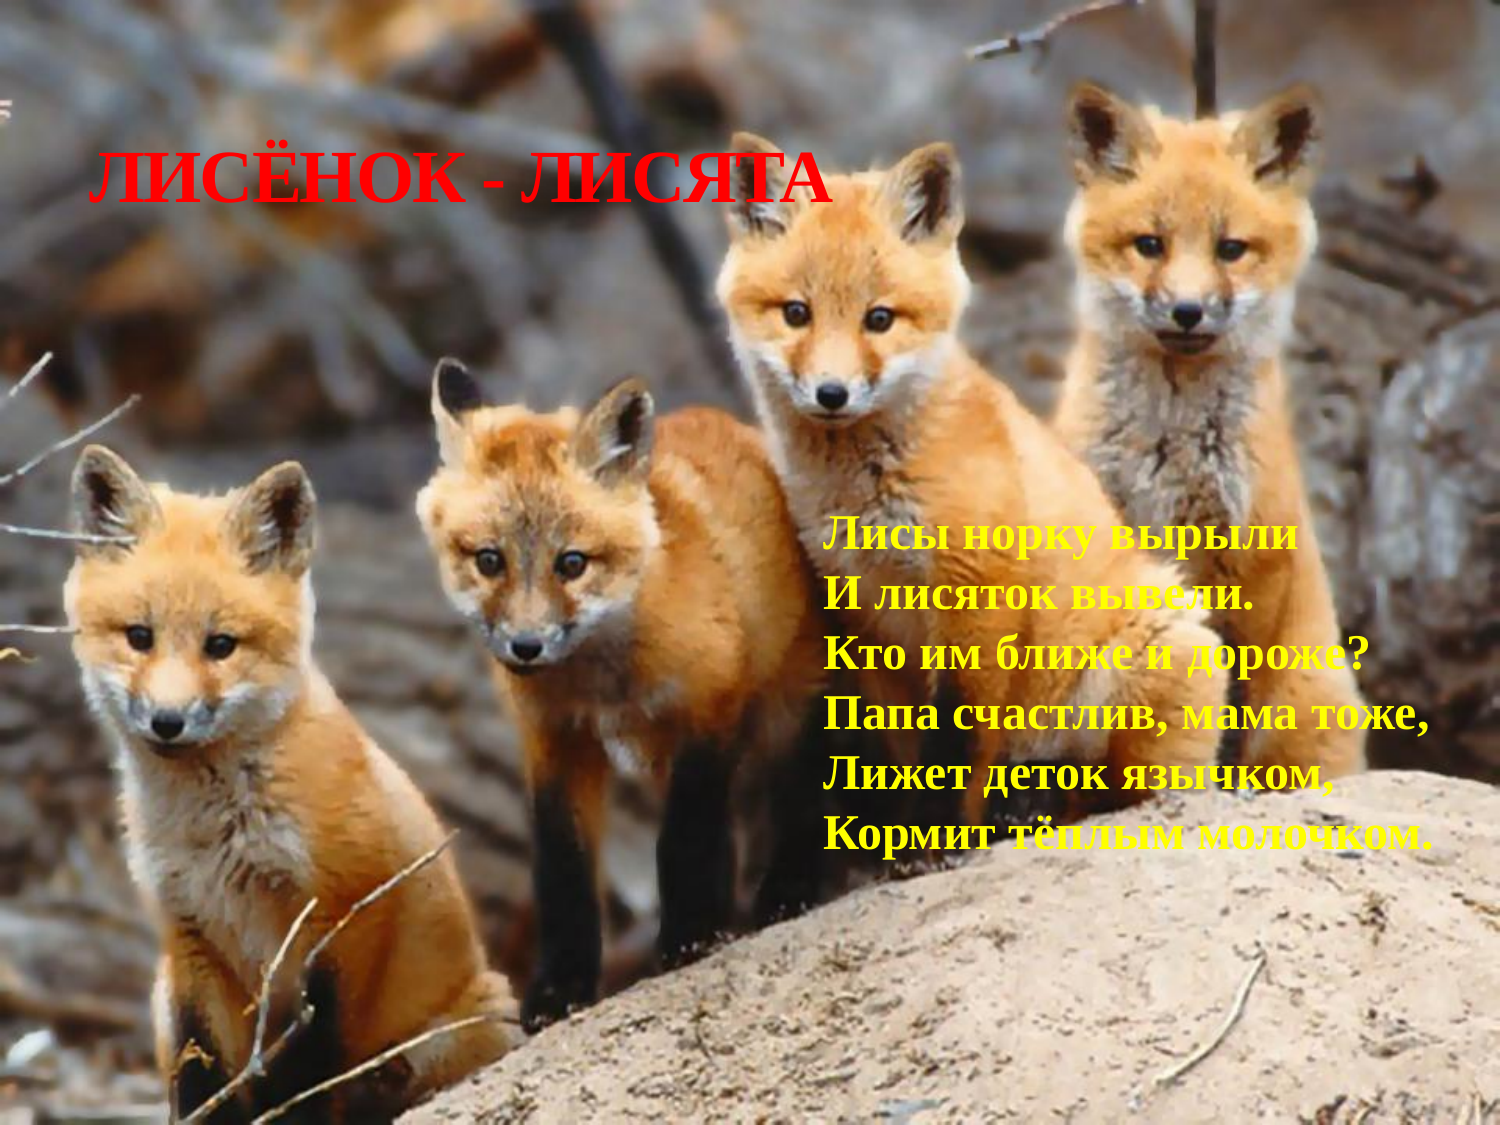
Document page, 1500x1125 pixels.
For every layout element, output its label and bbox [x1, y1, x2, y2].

list [3, 3, 1498, 1120]
